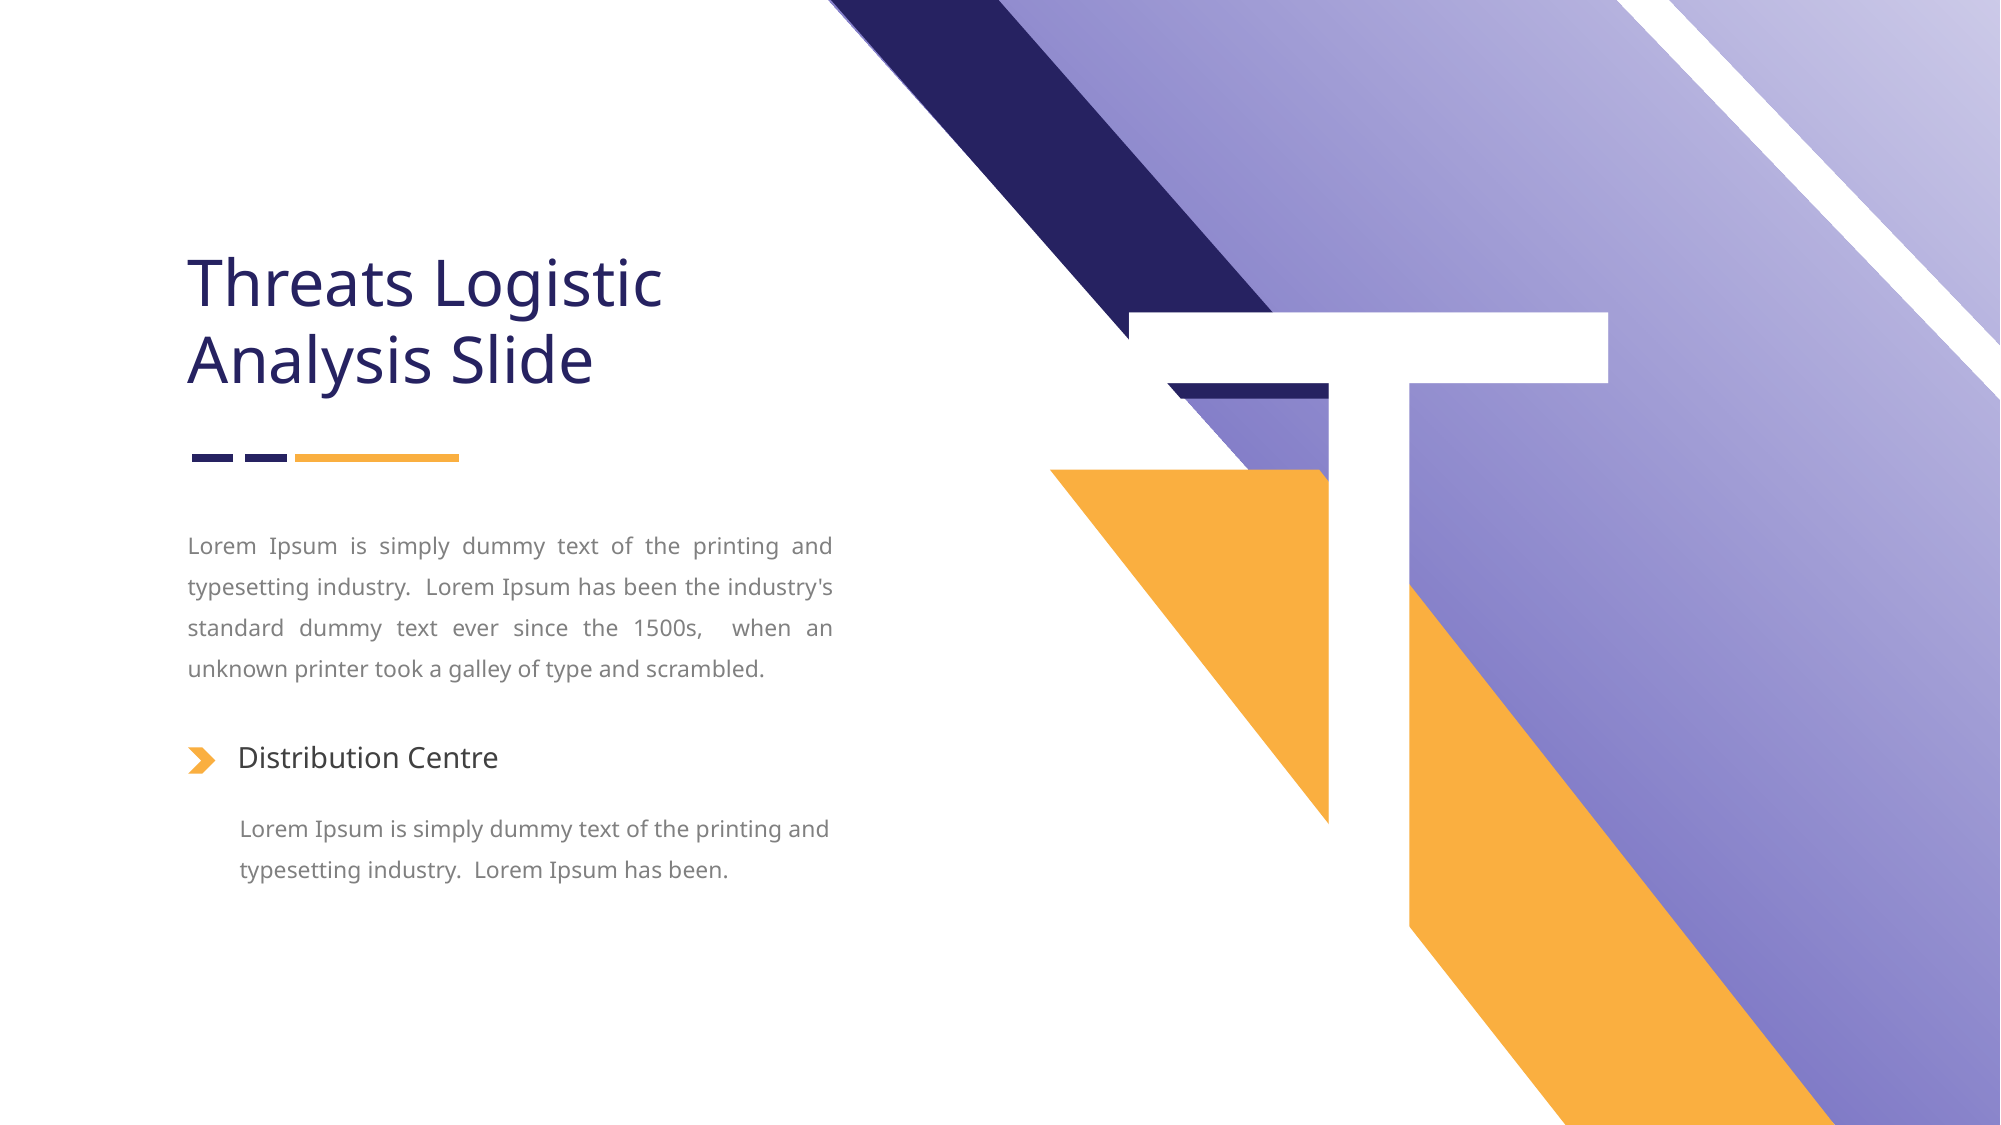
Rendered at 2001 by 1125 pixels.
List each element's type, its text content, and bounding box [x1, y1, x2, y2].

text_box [827, 0, 2000, 1125]
text_box [185, 746, 217, 775]
text_box Lorem Ipsum is simply dummy text of the printing and typesetting industry. Lorem Ipsum has been. [224, 793, 827, 891]
text_box Distribution Centre [222, 732, 645, 782]
text_box Lorem Ipsum is simply dummy text of the printing and typesetting industry. Lorem Ipsum has been the industry's standard dummy text ever since the 1500s, when an unknown printer took a galley of type and scrambled. [173, 510, 827, 690]
text_box Threats Logistic Analysis Slide [173, 234, 827, 405]
